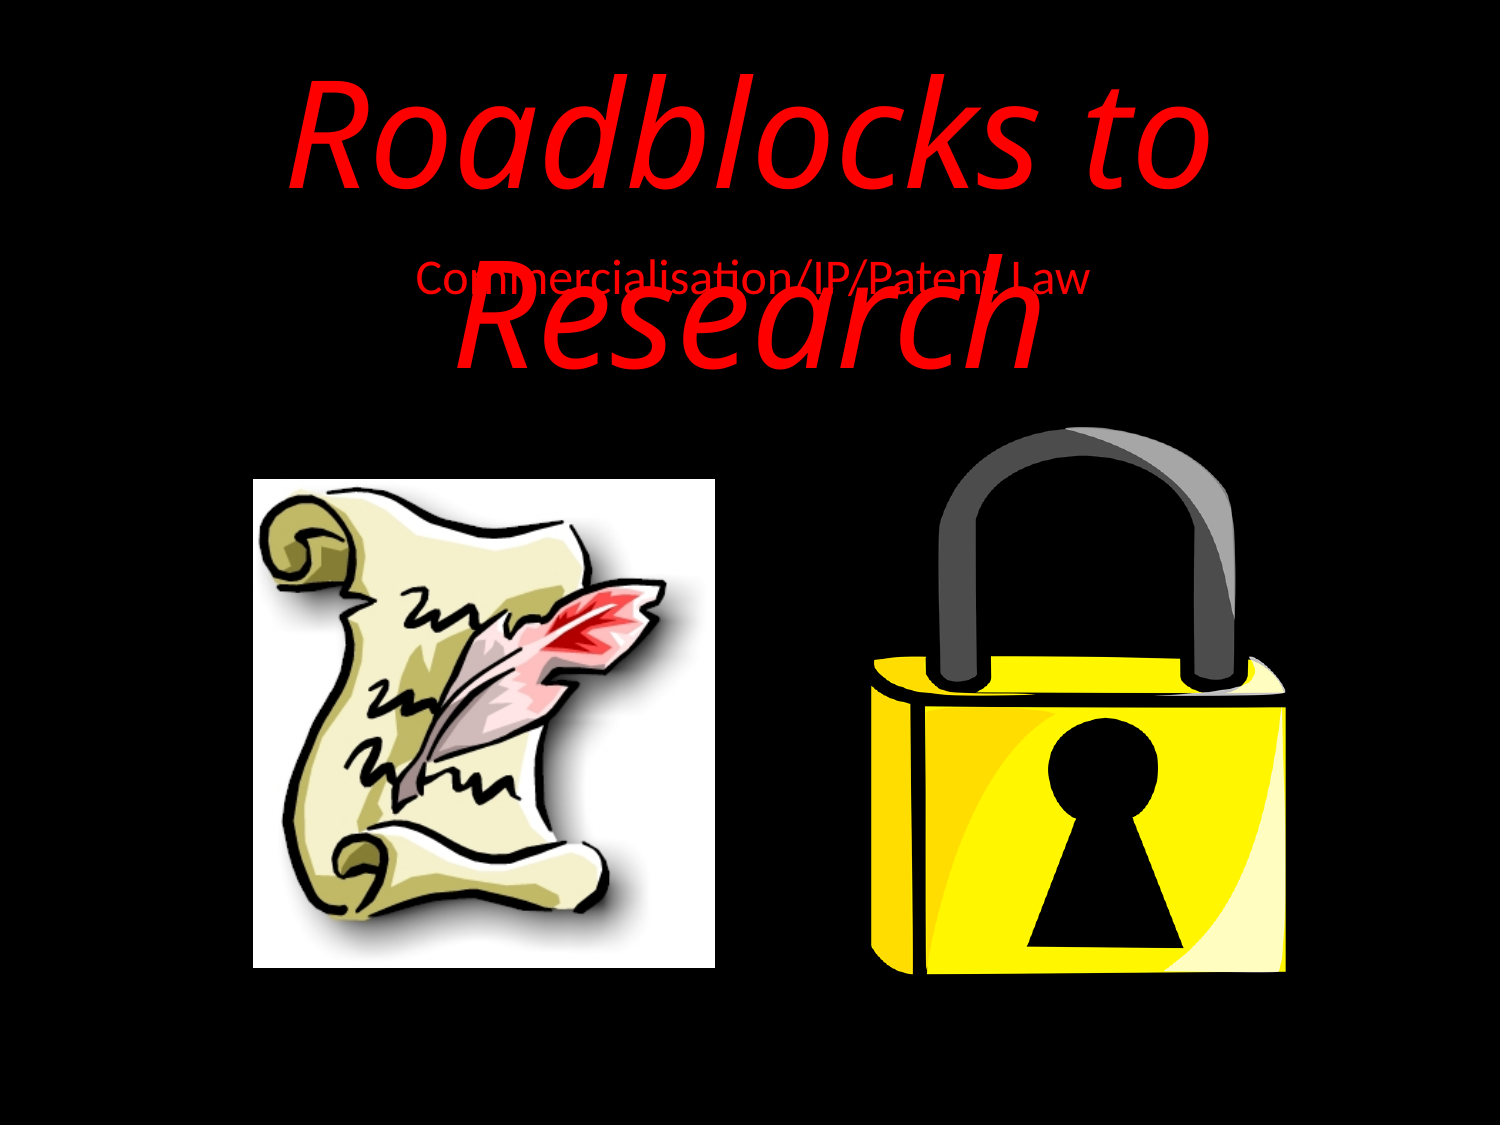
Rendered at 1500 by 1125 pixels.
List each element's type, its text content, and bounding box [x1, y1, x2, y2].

text_box Commercialisation/IP/Patent Law [115, 237, 1392, 313]
picture [253, 359, 1431, 1077]
text_box Roadblocks to Research [112, 30, 1388, 406]
